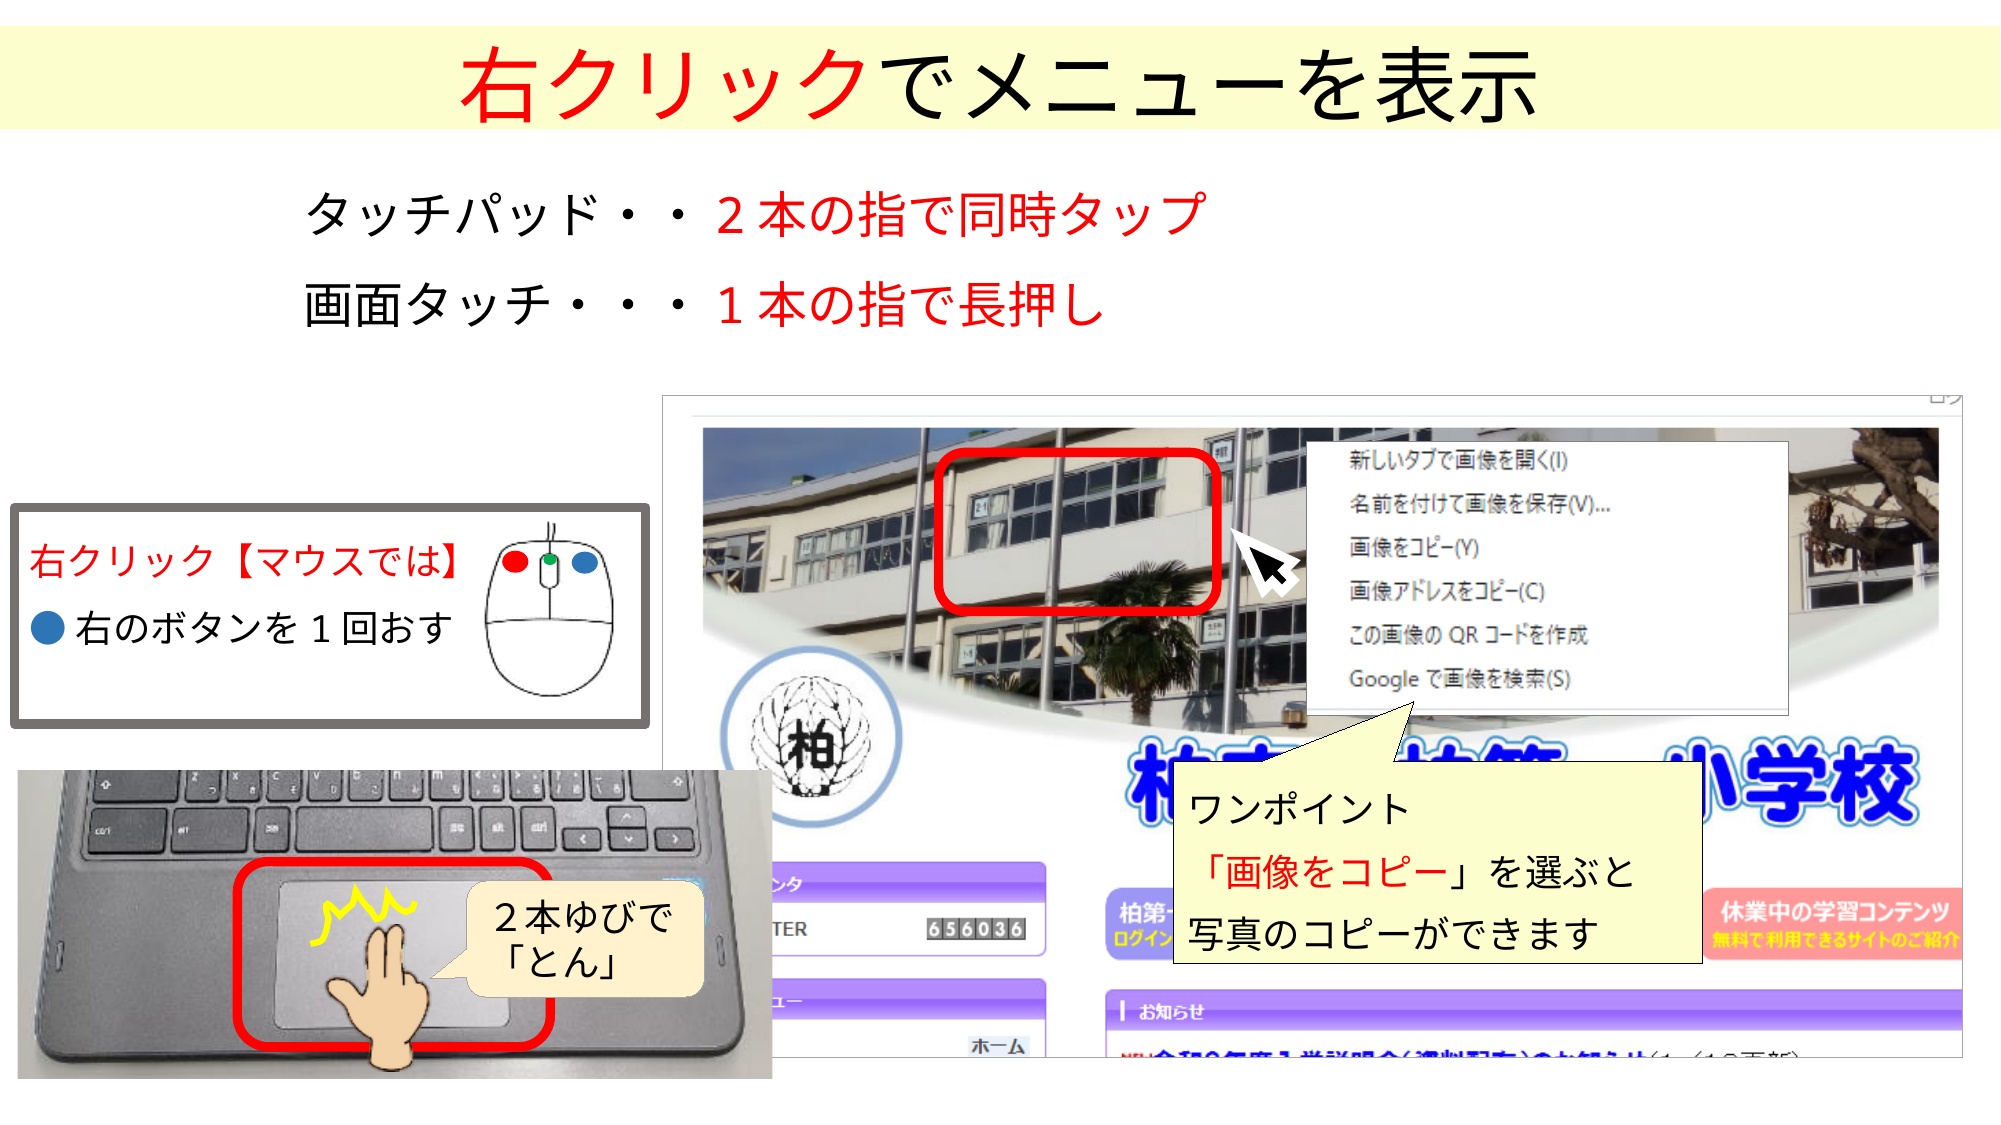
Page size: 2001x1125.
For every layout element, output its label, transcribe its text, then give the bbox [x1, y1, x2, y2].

picture [304, 924, 452, 1072]
picture [662, 394, 1963, 1058]
text_box 右クリックでメニューを表示 [0, 25, 2000, 130]
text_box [14, 507, 646, 725]
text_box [17, 769, 773, 1080]
text_box タッチパッド・・2本の指で同時タップ 画面タッチ・・・1本の指で長押し [288, 145, 1789, 341]
